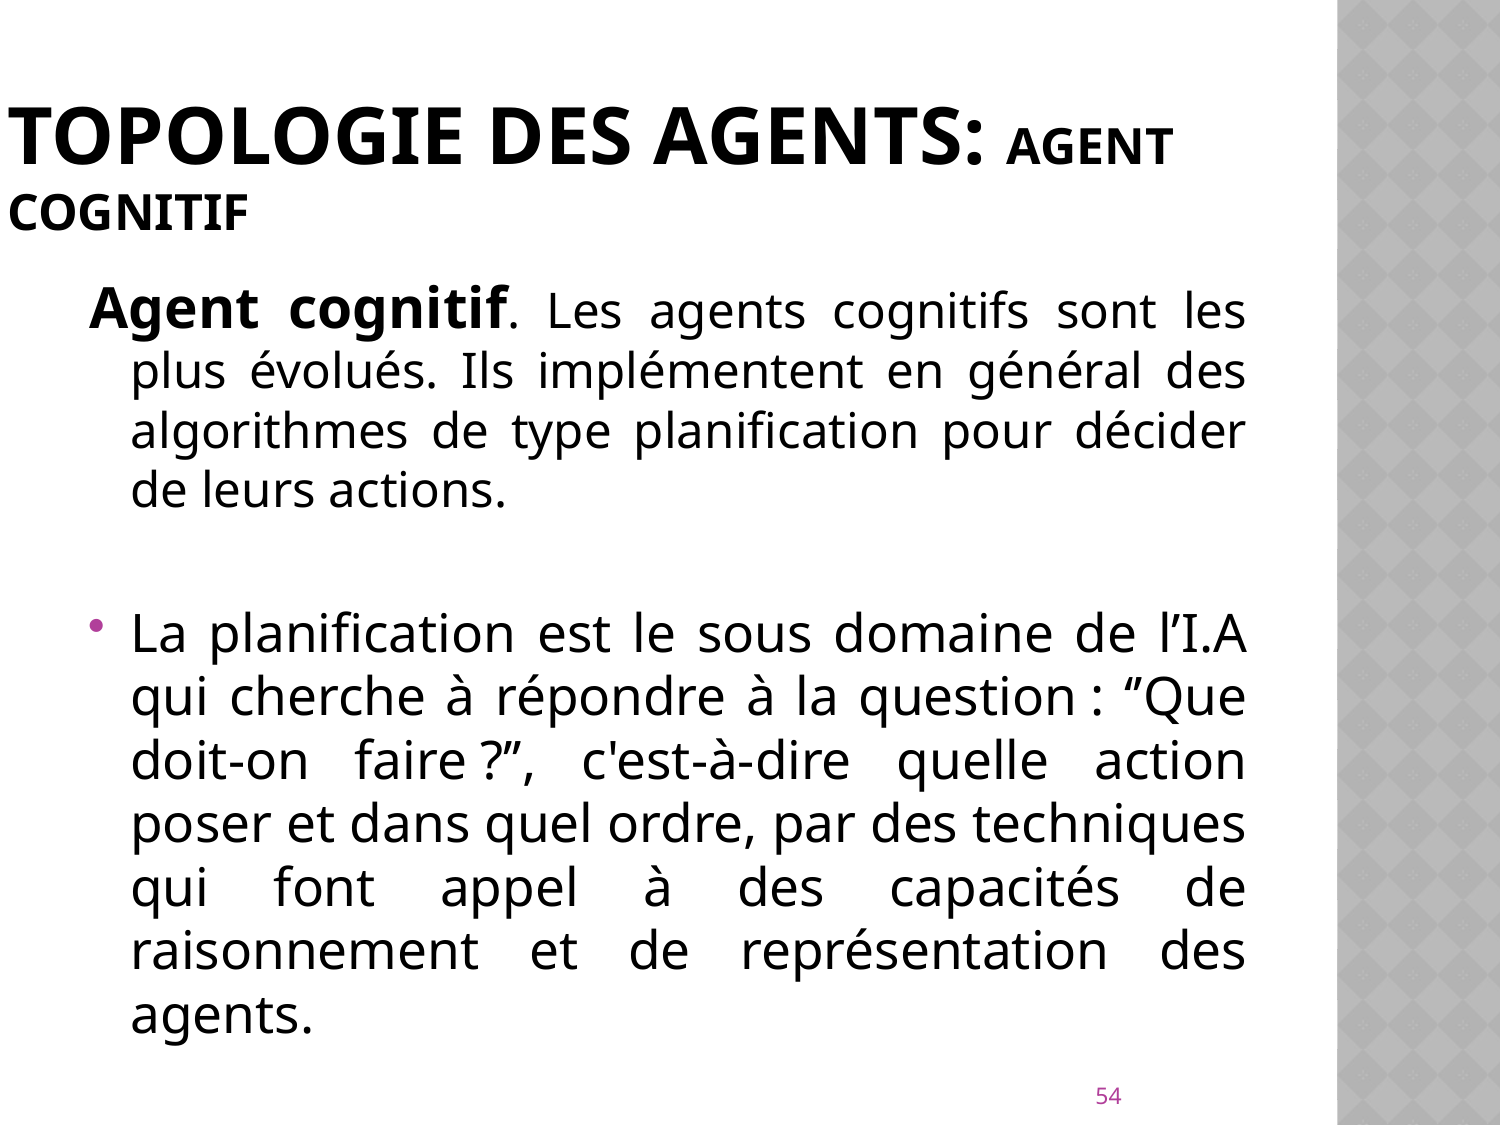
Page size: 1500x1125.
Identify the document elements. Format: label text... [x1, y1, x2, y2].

list Agent cognitif. Les agents cognitifs sont les plus évolués. Ils implémentent en général des algorithmes de type planification pour décider de leurs actions. La planification est le sous domaine de l’I.A qui cherche à répondre à la question : ‘’Que doit-on faire ?’’, c'est-à-dire quelle action poser et dans quel ordre, par des techniques qui font appel à des capacités de raisonnement et de représentation des agents. [75, 264, 1263, 1059]
title Topologie des agents: Agent Cognitif [0, 52, 1407, 240]
slide_number 54 [1025, 1075, 1122, 1113]
